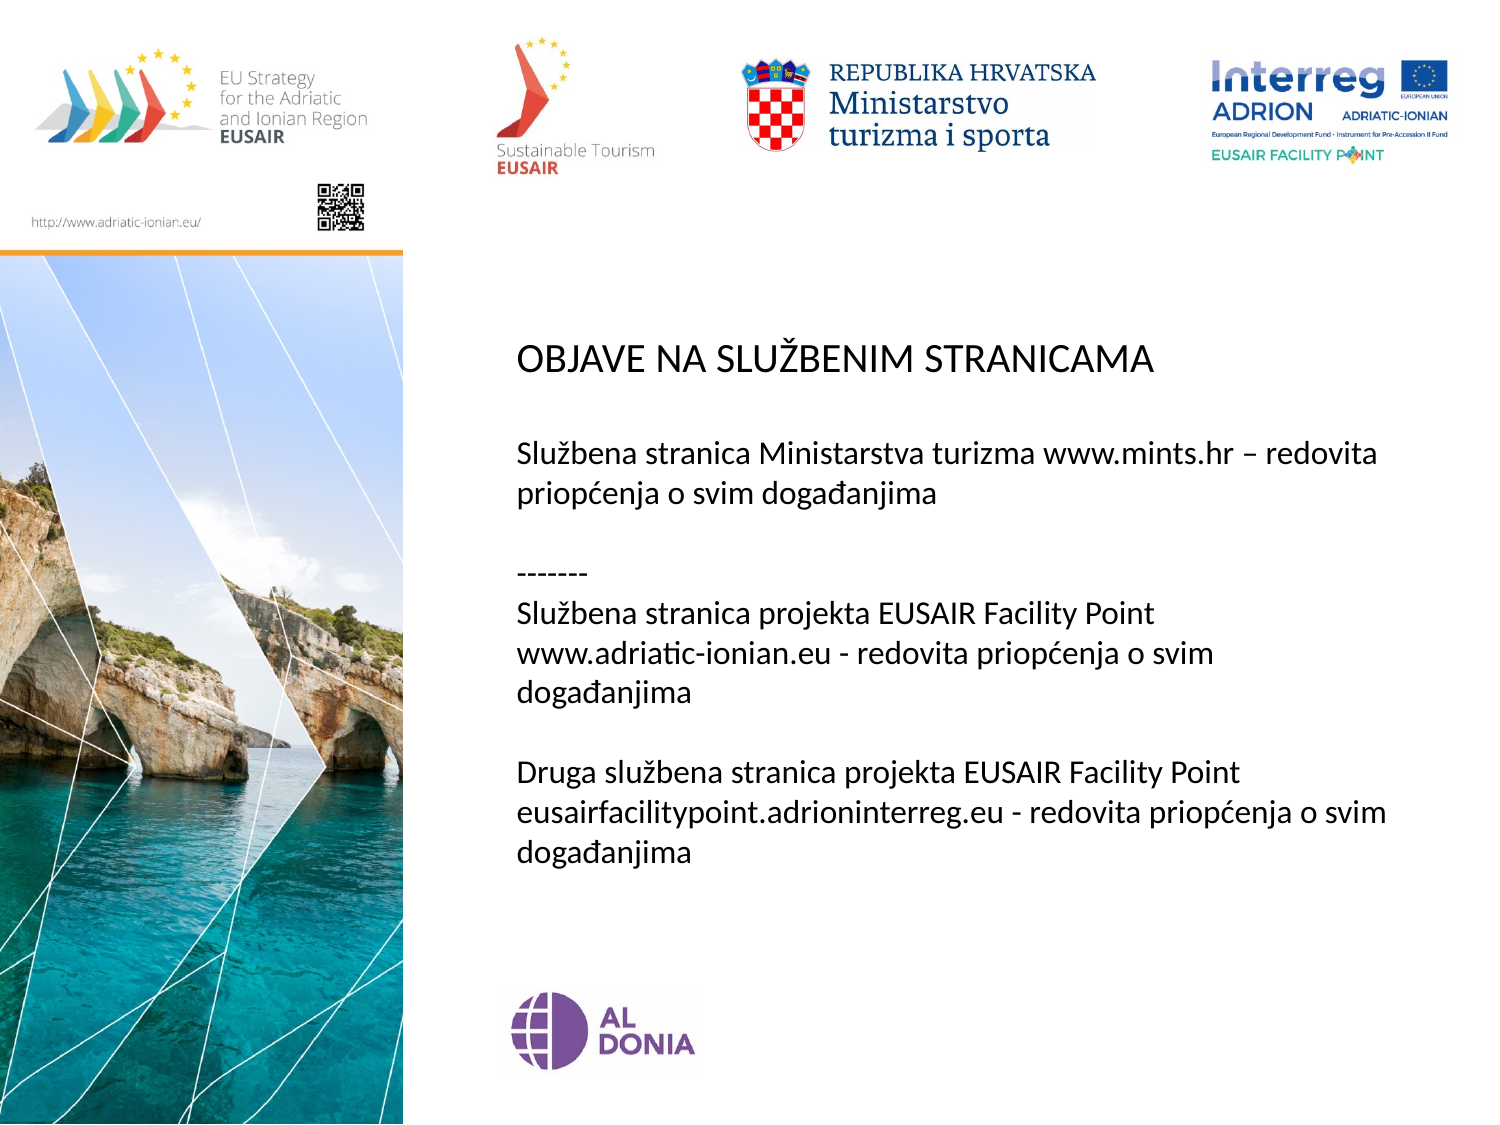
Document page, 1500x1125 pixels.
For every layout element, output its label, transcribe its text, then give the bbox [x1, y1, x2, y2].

text_box OBJAVE NA SLUŽBENIM STRANICAMA Službena stranica Ministarstva turizma www.mints.hr – redovita priopćenja o svim događanjima ------- Službena stranica projekta EUSAIR Facility Point www.adriatic-ionian.eu - redovita priopćenja o svim događanjima Druga službena stranica projekta EUSAIR Facility Point eusairfacilitypoint.adrioninterreg.eu - redovita priopćenja o svim događanjima [501, 323, 1411, 878]
picture [1194, 42, 1465, 182]
picture [740, 58, 1096, 152]
picture [502, 986, 704, 1076]
picture [0, 0, 403, 1125]
picture [471, 24, 672, 191]
